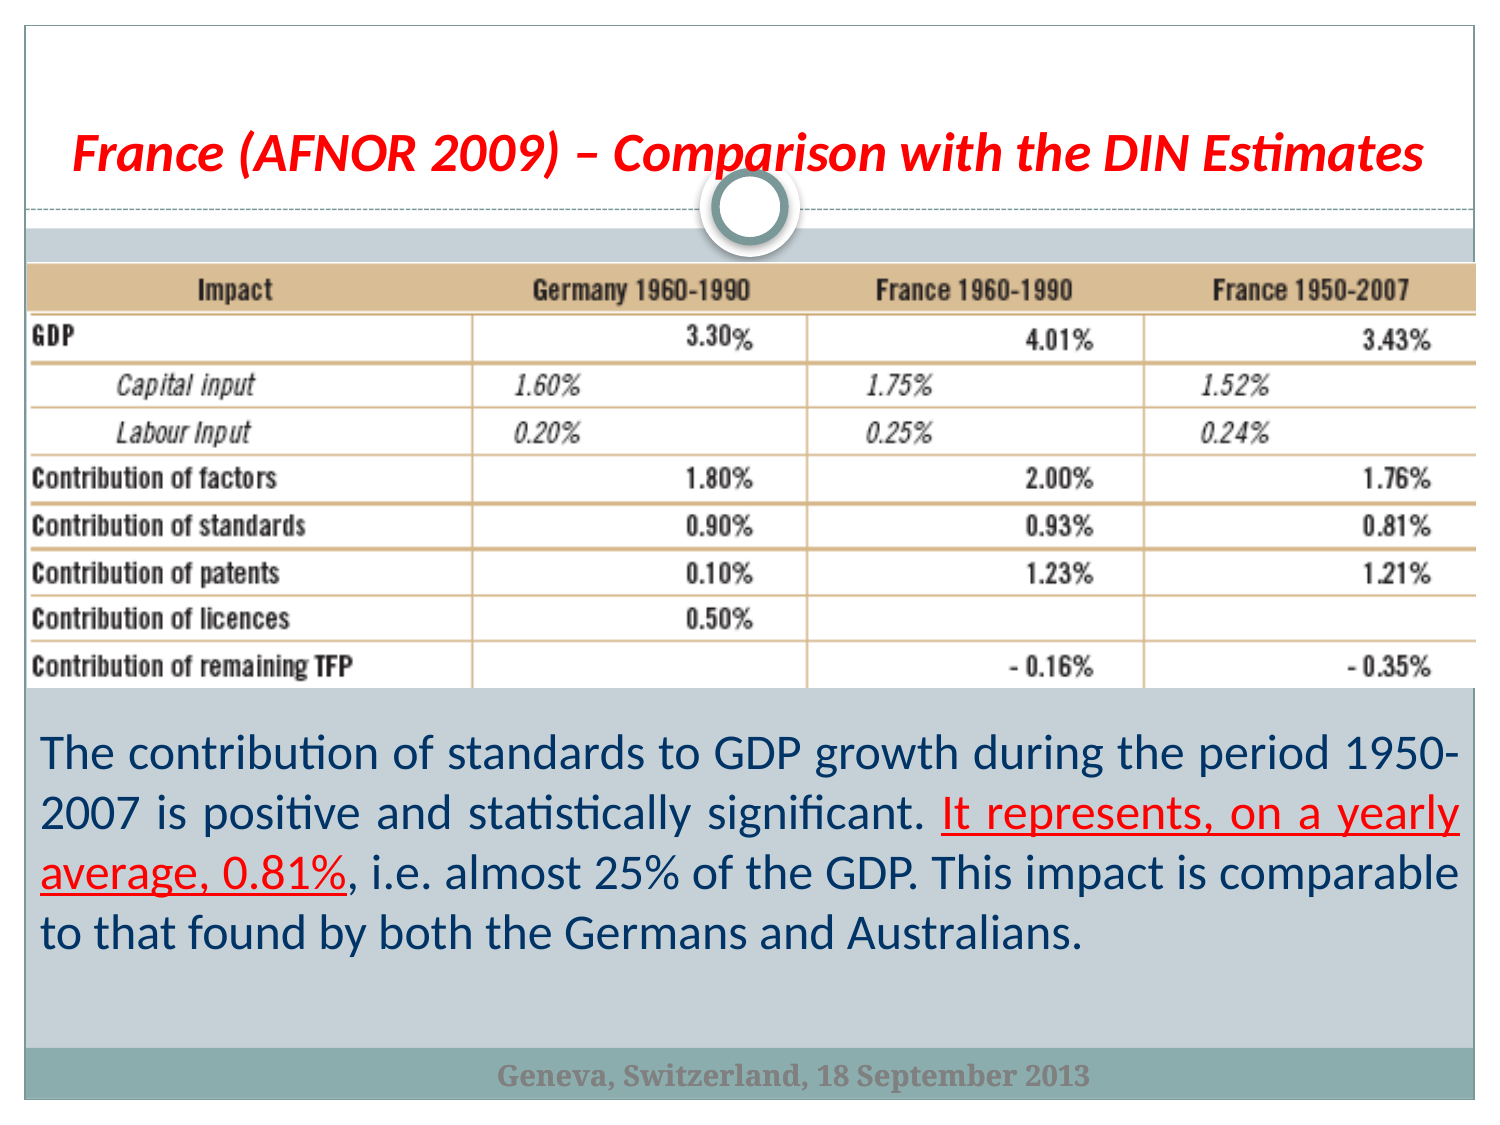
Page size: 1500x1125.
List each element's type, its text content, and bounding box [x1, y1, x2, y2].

picture [27, 262, 1476, 688]
text_box The contribution of standards to GDP growth during the period 1950-2007 is positive and statistically significant. It represents, on a yearly average, 0.81%, i.e. almost 25% of the GDP. This impact is comparable to that found by both the Germans and Australians. [24, 712, 1475, 968]
title France (AFNOR 2009) – Comparison with the DIN Estimates [49, 65, 1450, 191]
